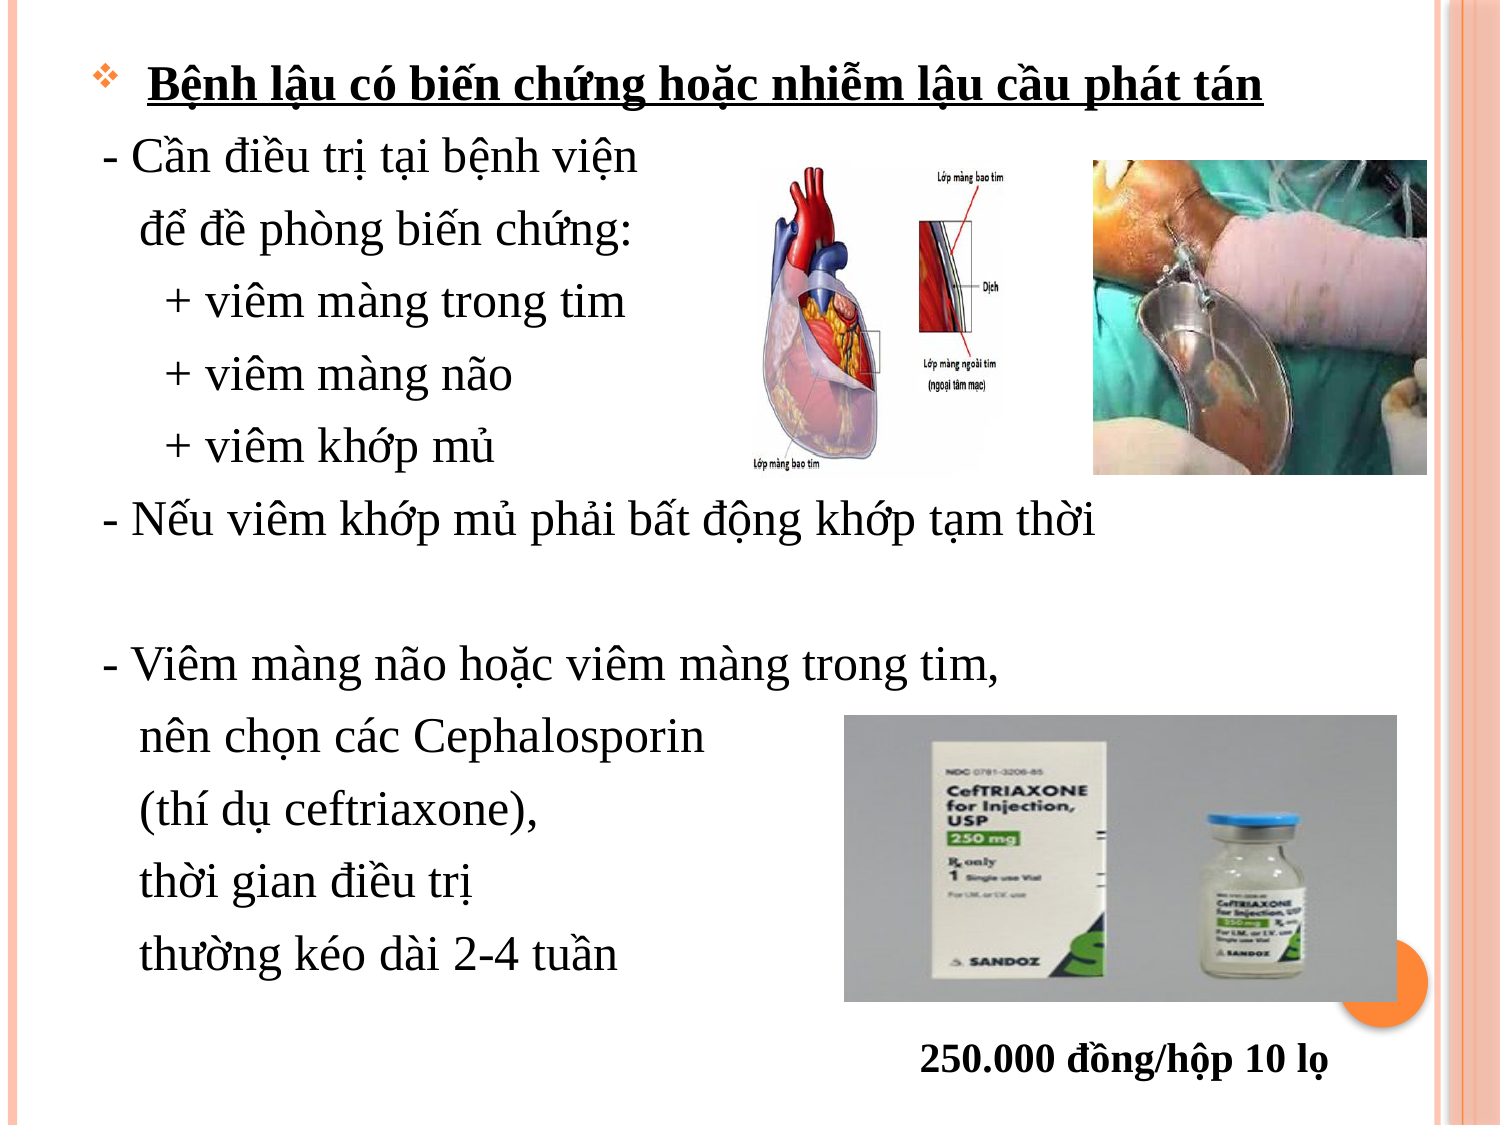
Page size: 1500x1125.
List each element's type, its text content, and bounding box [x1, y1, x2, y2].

picture [843, 715, 1397, 1003]
text_box 250.000 đồng/hộp 10 lọ [904, 1023, 1345, 1088]
list Bệnh lậu có biến chứng hoặc nhiễm lậu cầu phát tán - Cần điều trị tại bệnh viện để đề phòng biến chứng: + viêm màng trong tim + viêm màng não + viêm khớp mủ - Nếu viêm khớp mủ phải bất động khớp tạm thời - Viêm màng não hoặc viêm màng trong tim, nên chọn các Cephalosporin (thí dụ ceftriaxone), thời gian điều trị thường kéo dài 2-4 tuần [75, 42, 1425, 1125]
picture [690, 160, 1070, 483]
picture [1092, 160, 1428, 475]
